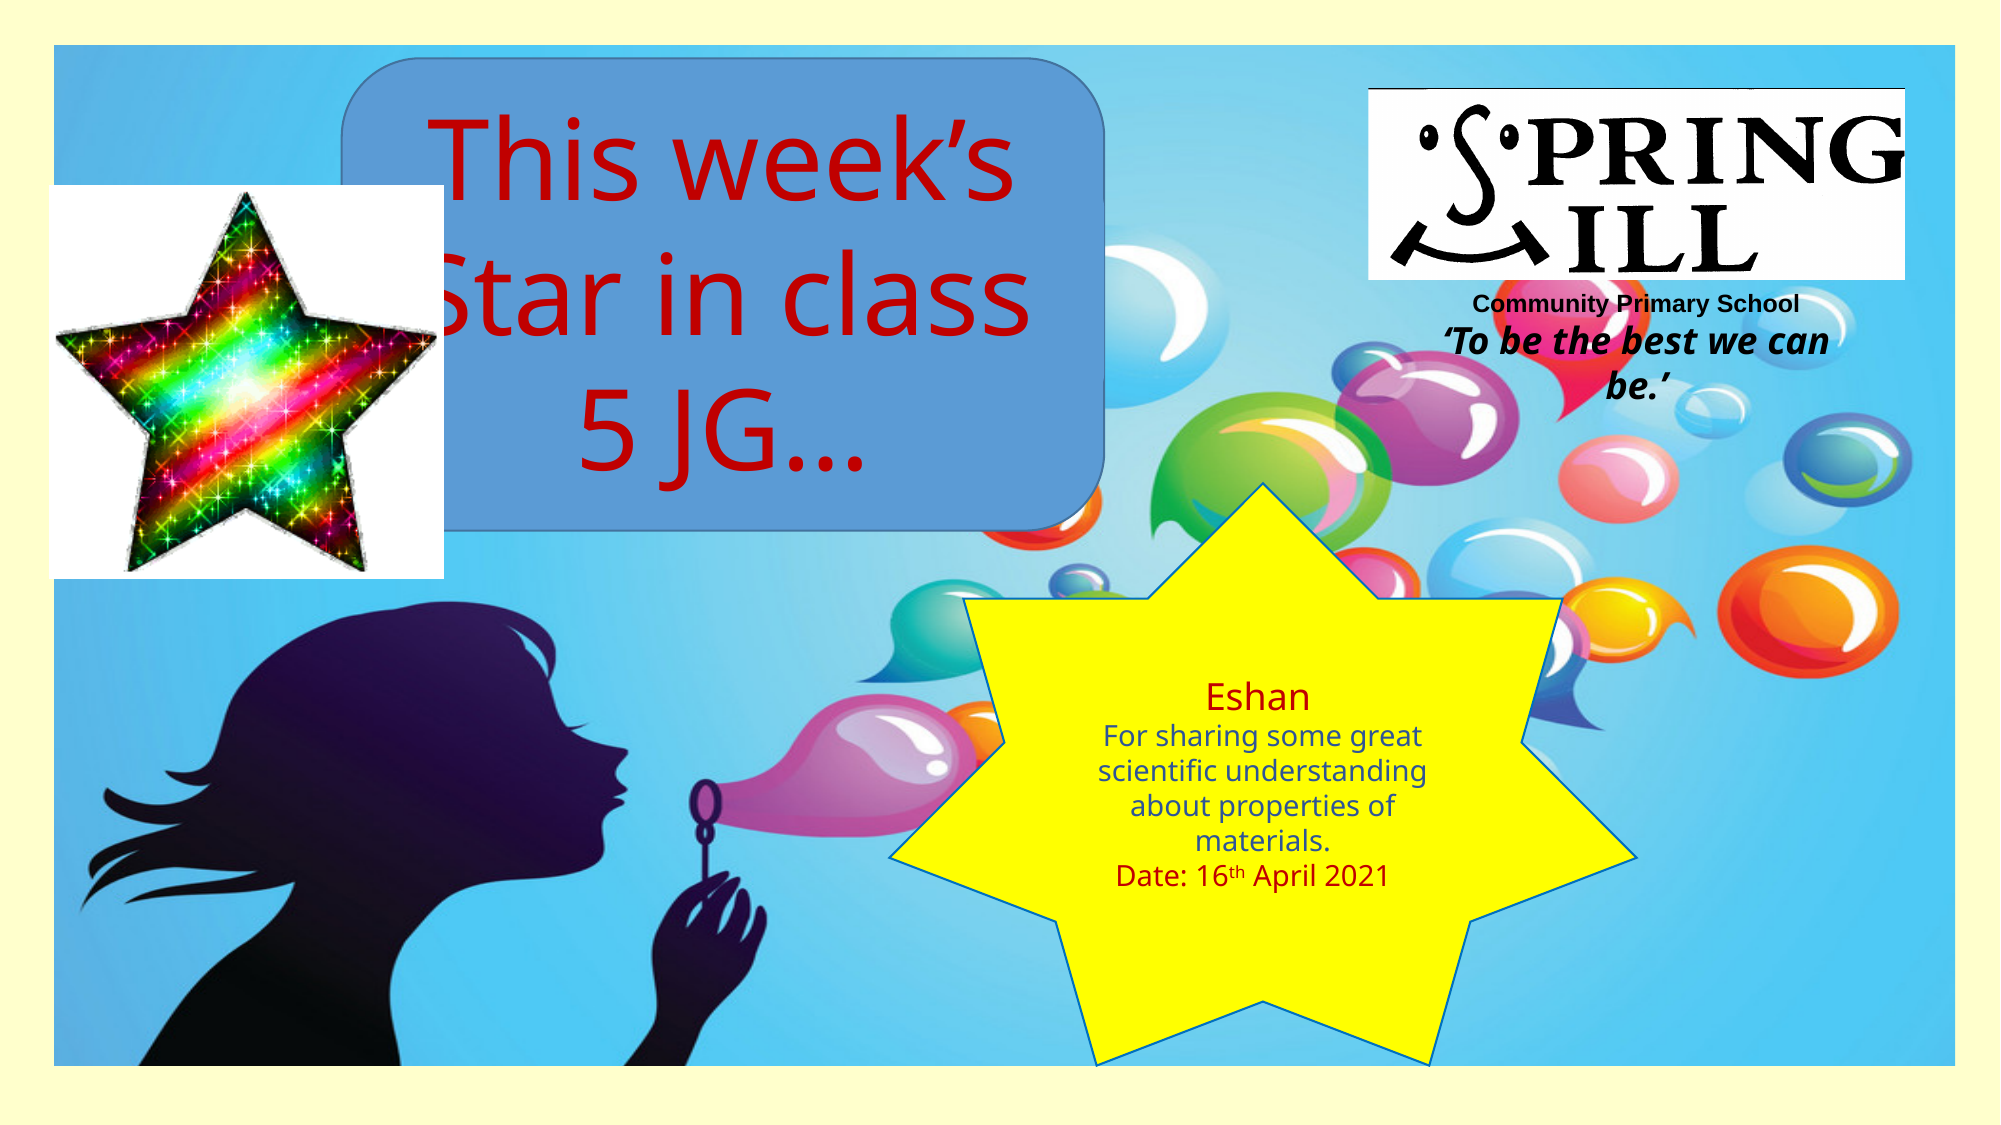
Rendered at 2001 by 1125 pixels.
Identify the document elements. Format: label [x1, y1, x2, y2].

picture [49, 45, 1956, 1066]
